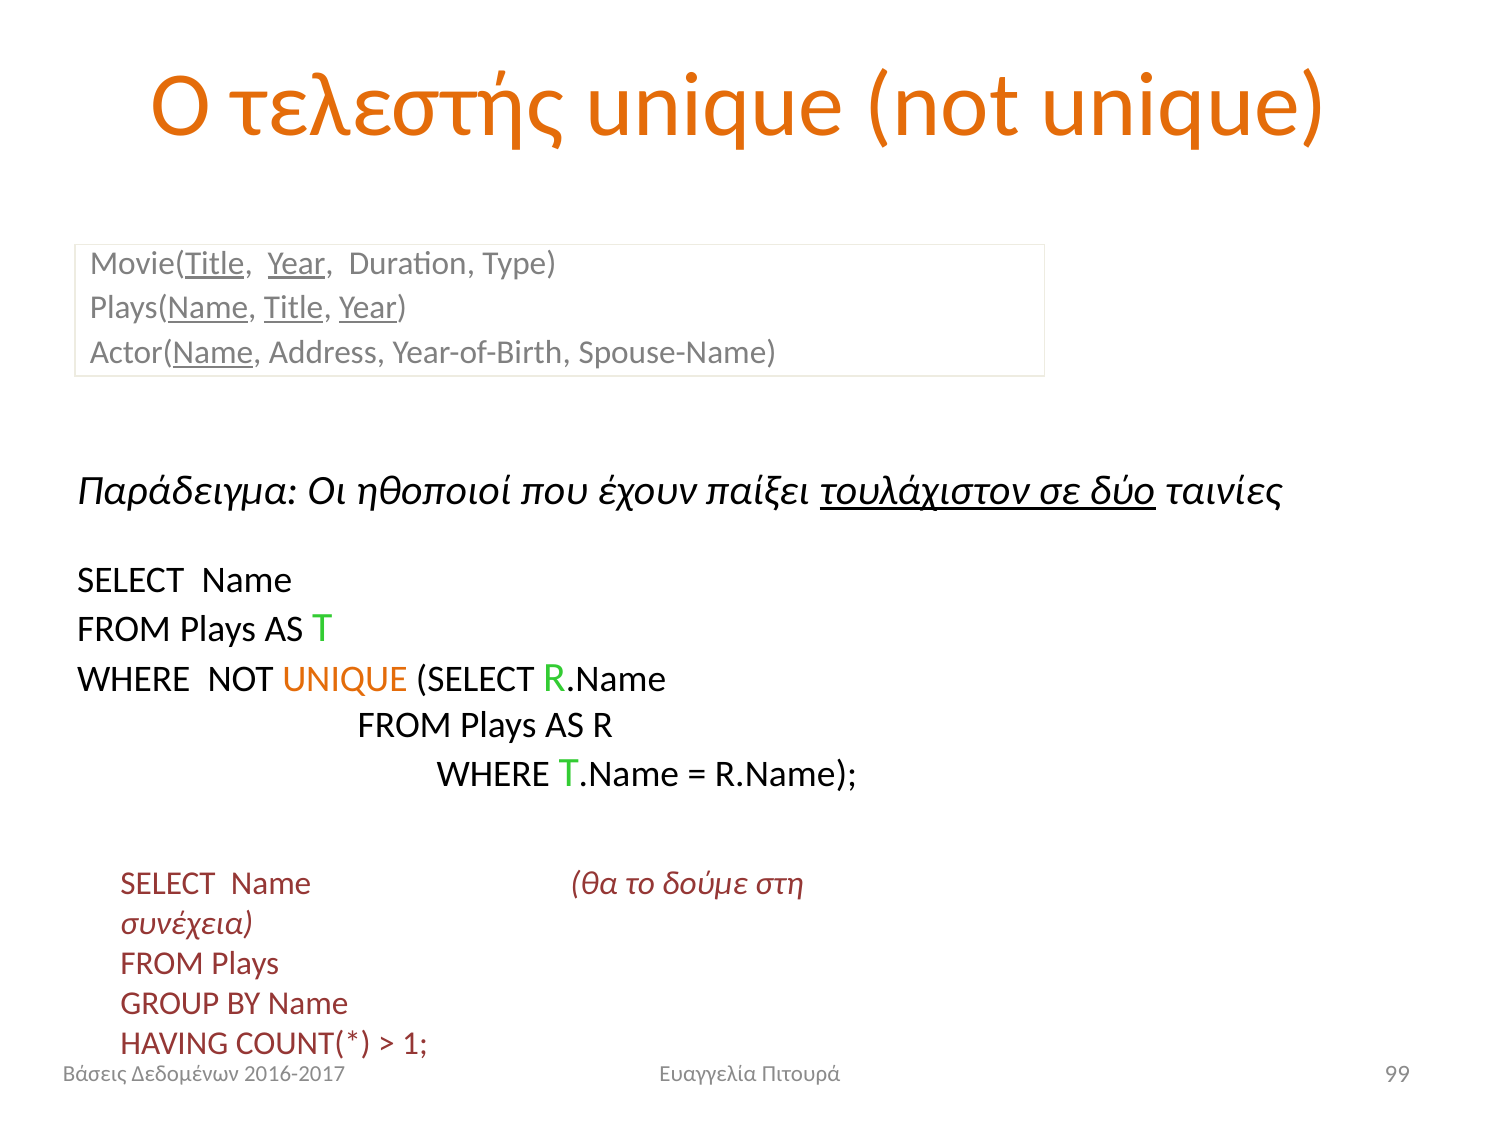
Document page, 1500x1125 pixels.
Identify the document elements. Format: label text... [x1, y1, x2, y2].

title Ο τελεστής unique (not unique) [75, 4, 1425, 193]
text_box Παράδειγμα: Οι ηθοποιοί που έχουν παίξει τουλάχιστον σε δύο ταινίες [62, 455, 1425, 520]
text_box Βάσεις Δεδομένων 2016-2017 [47, 1042, 398, 1103]
text_box SELECT Name FROM Plays AS T WHERE NOT UNIQUE (SELECT R.Name FROM Plays AS R WHERE T.Name = R.Name); [62, 547, 1425, 802]
text_box SELECT Name (θα το δούμε στη συνέχεια) FROM Plays GROUP BY Name HAVING COUNT(*) > 1; [105, 854, 920, 1069]
slide_number 99 [1074, 1042, 1425, 1103]
footer Ευαγγελία Πιτουρά [512, 1042, 988, 1103]
text_box Movie(Title, Year, Duration, Type) Plays(Name, Title, Year) Actor(Name, Address, Year-of-Birth, Spouse-Name) [74, 244, 1045, 377]
